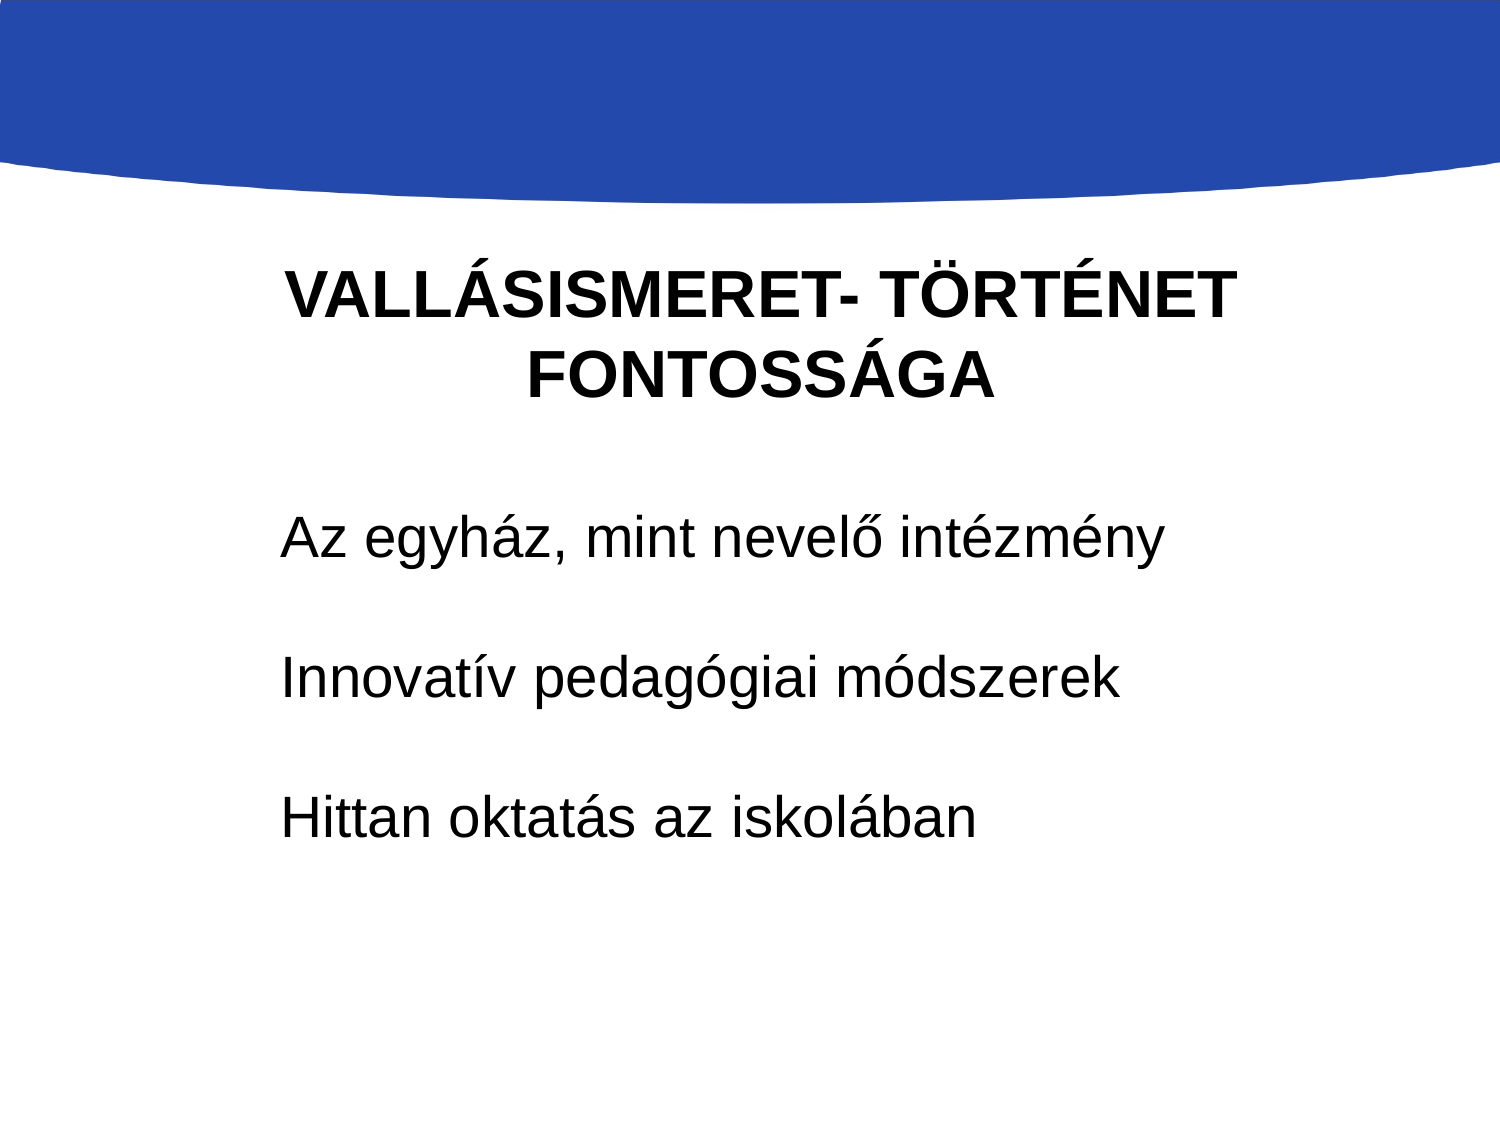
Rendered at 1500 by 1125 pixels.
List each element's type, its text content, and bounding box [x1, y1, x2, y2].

text_box Az egyház, mint nevelő intézmény Innovatív pedagógiai módszerek Hittan oktatás az iskolában [265, 491, 1223, 857]
picture [0, 0, 1500, 1125]
title vallásismeret- történet fontossága [159, 243, 1365, 386]
